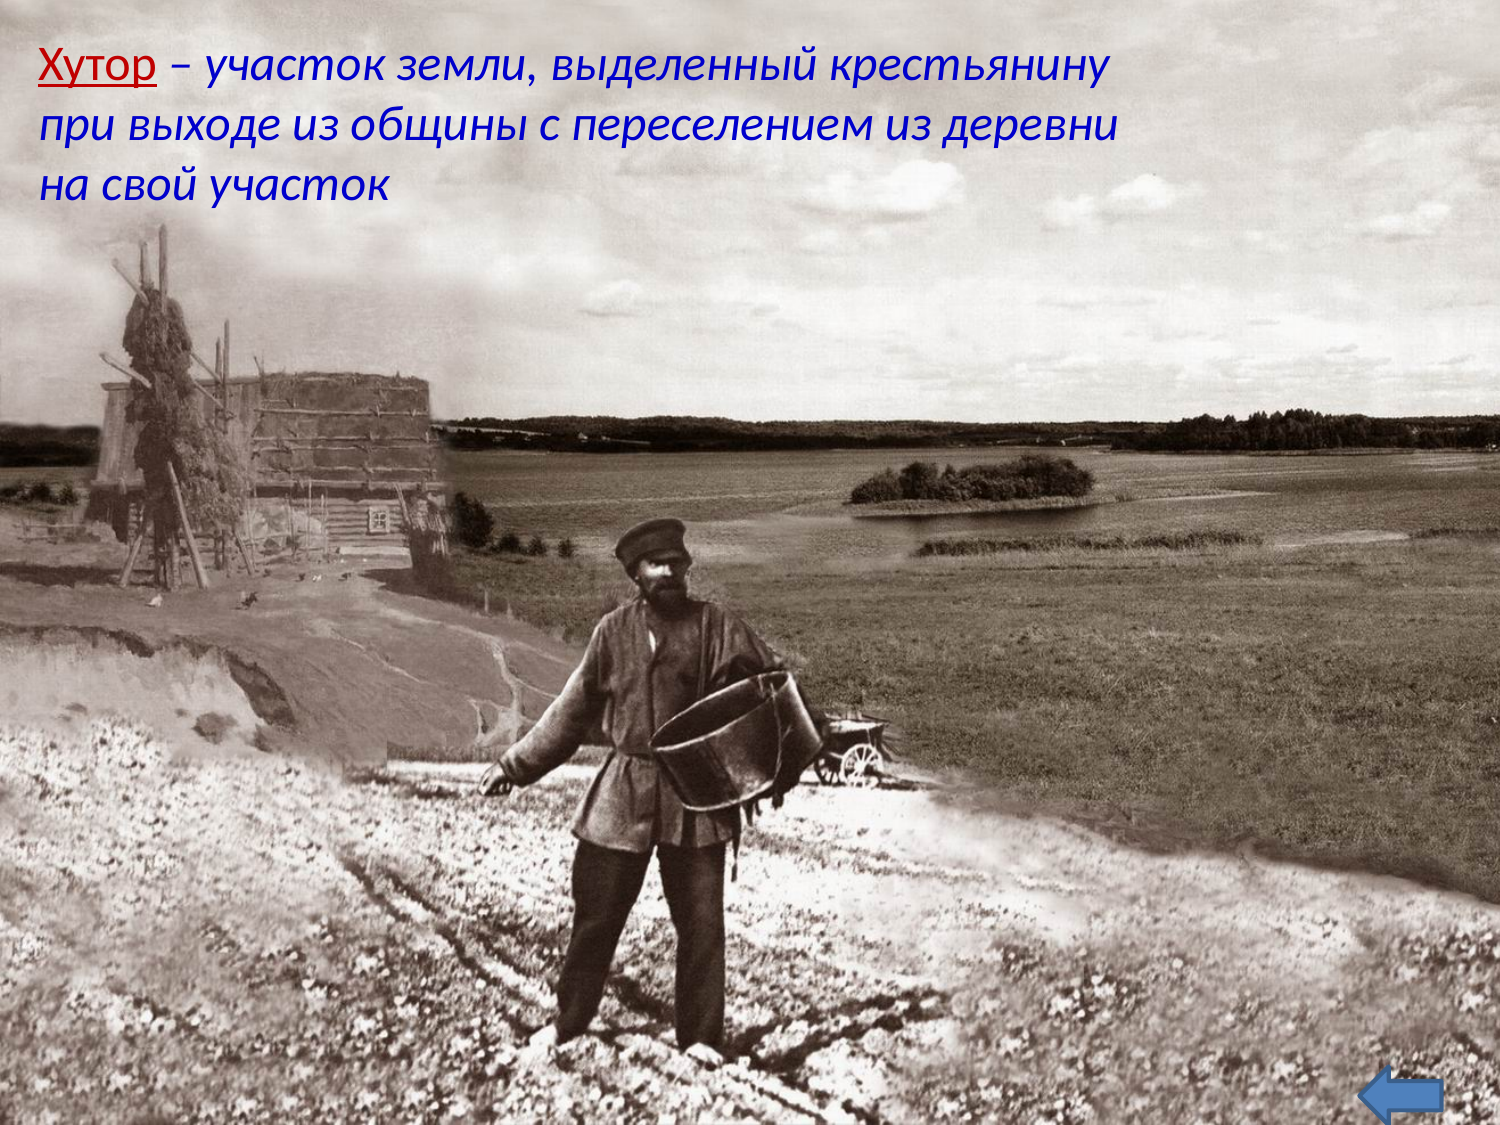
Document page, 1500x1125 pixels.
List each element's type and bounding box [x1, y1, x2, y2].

list [0, 0, 1500, 1125]
